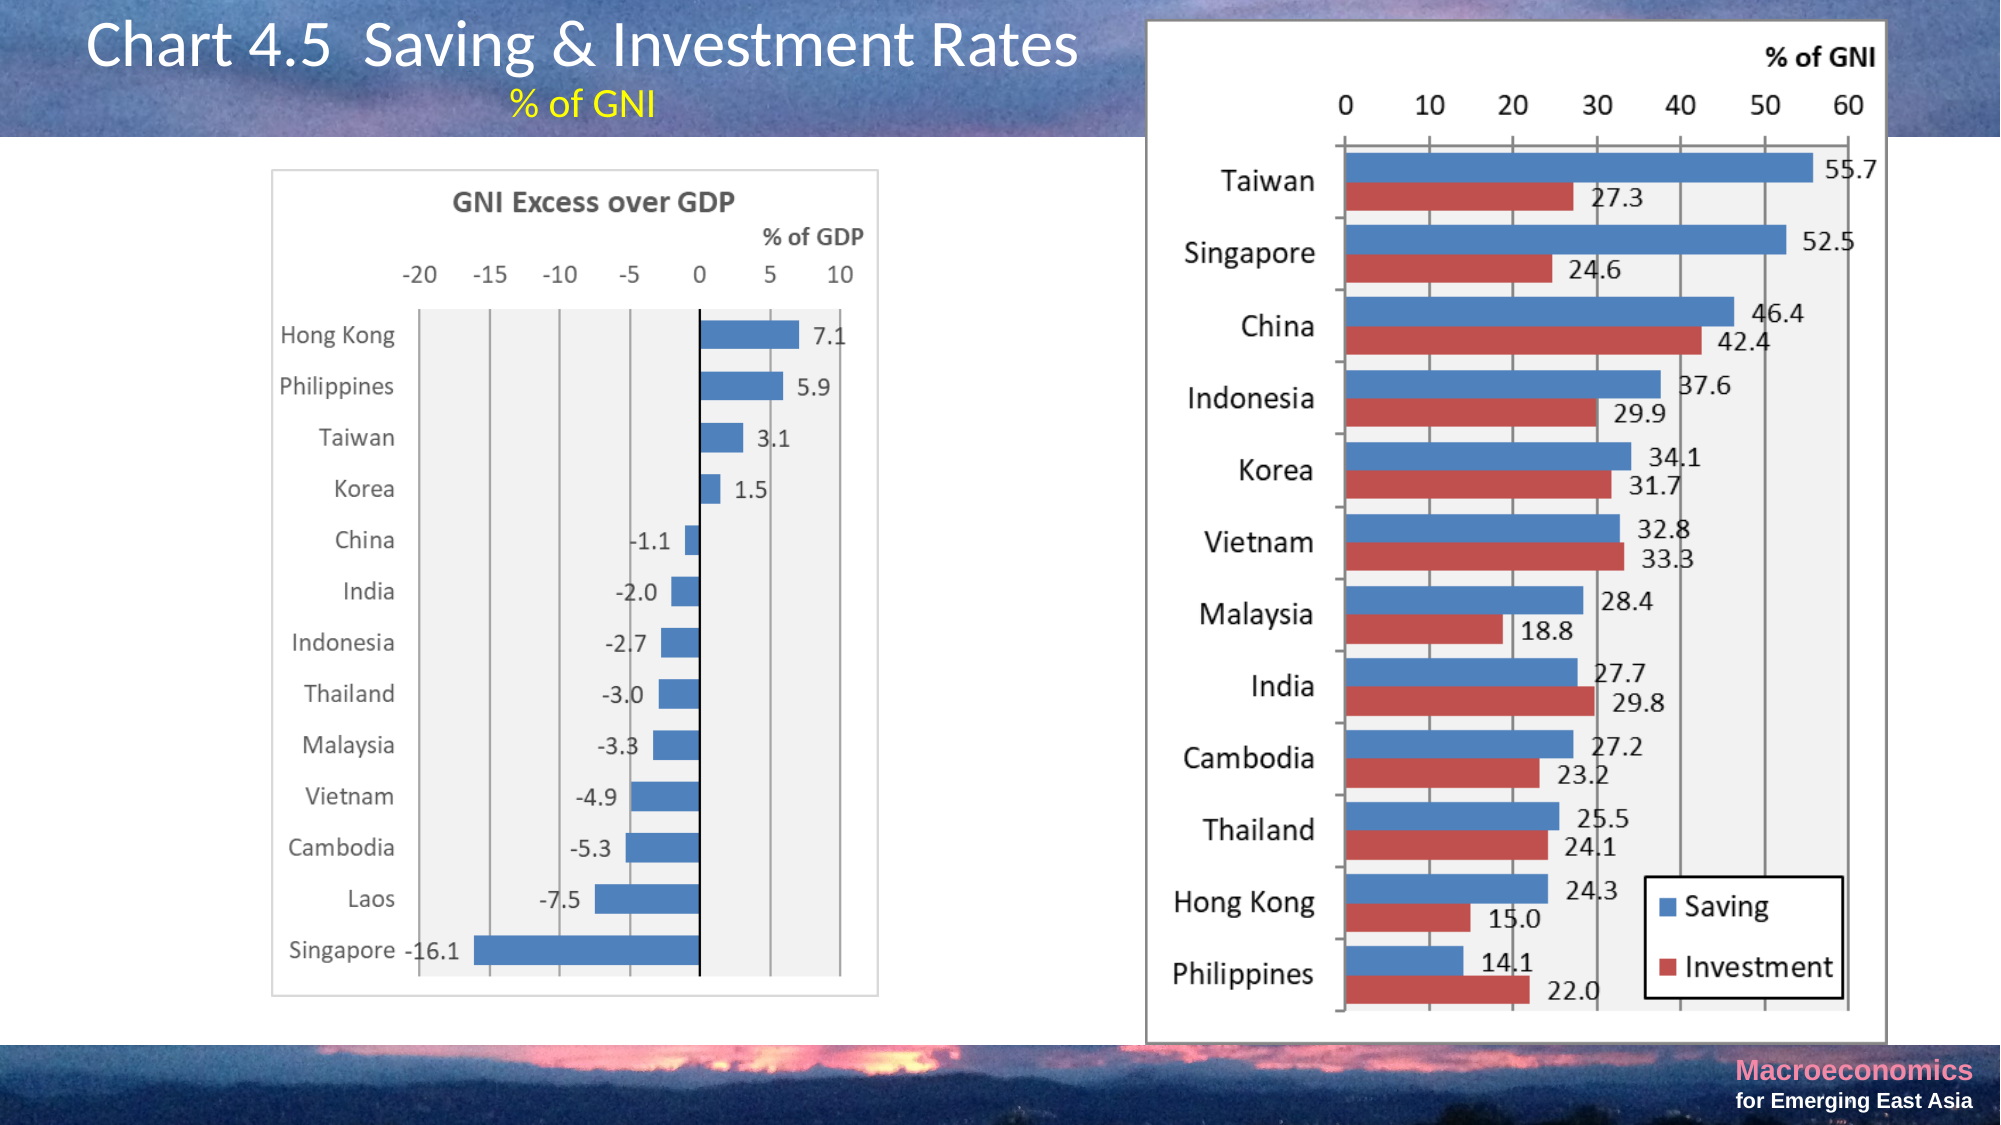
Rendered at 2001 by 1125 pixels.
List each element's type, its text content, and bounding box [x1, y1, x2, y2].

picture [0, 0, 2000, 1125]
title Chart 4.5 Saving & Investment Rates % of GNI [35, 19, 1131, 117]
picture [271, 169, 879, 997]
